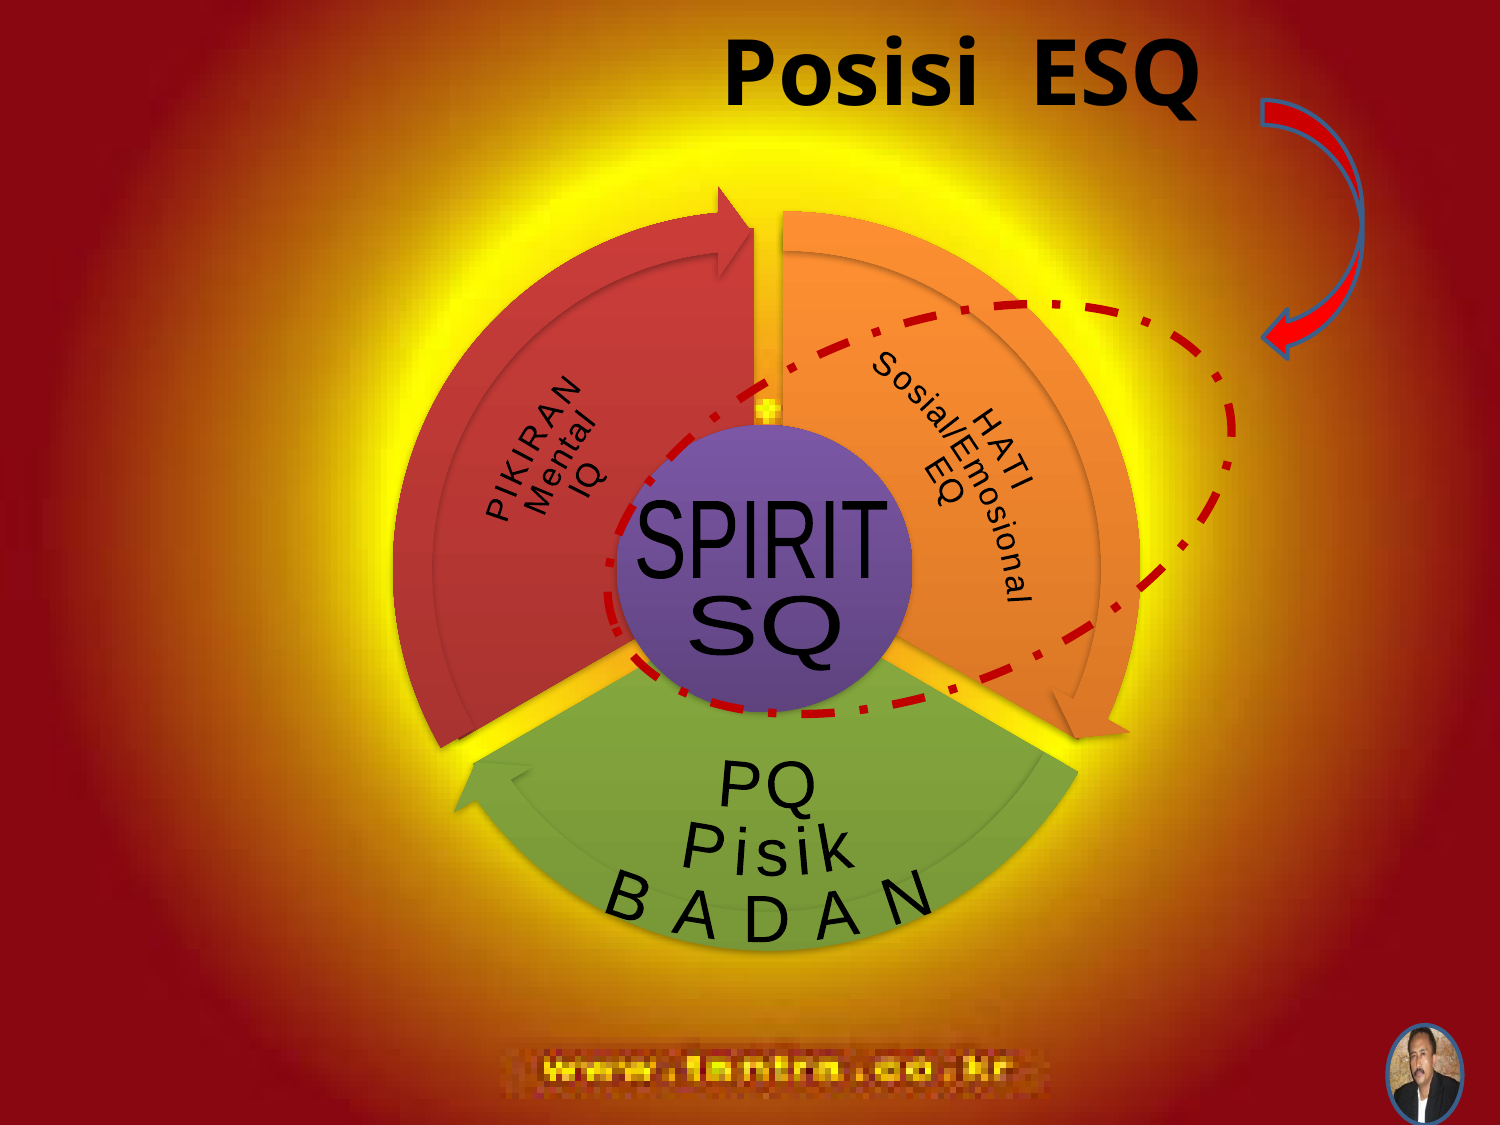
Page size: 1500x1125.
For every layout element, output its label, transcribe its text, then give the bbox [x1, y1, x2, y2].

title Posisi ESQ [562, 0, 1363, 138]
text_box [174, 174, 1363, 988]
text_box [1385, 1022, 1465, 1125]
text_box [1260, 97, 1359, 173]
picture [0, 0, 1500, 1125]
